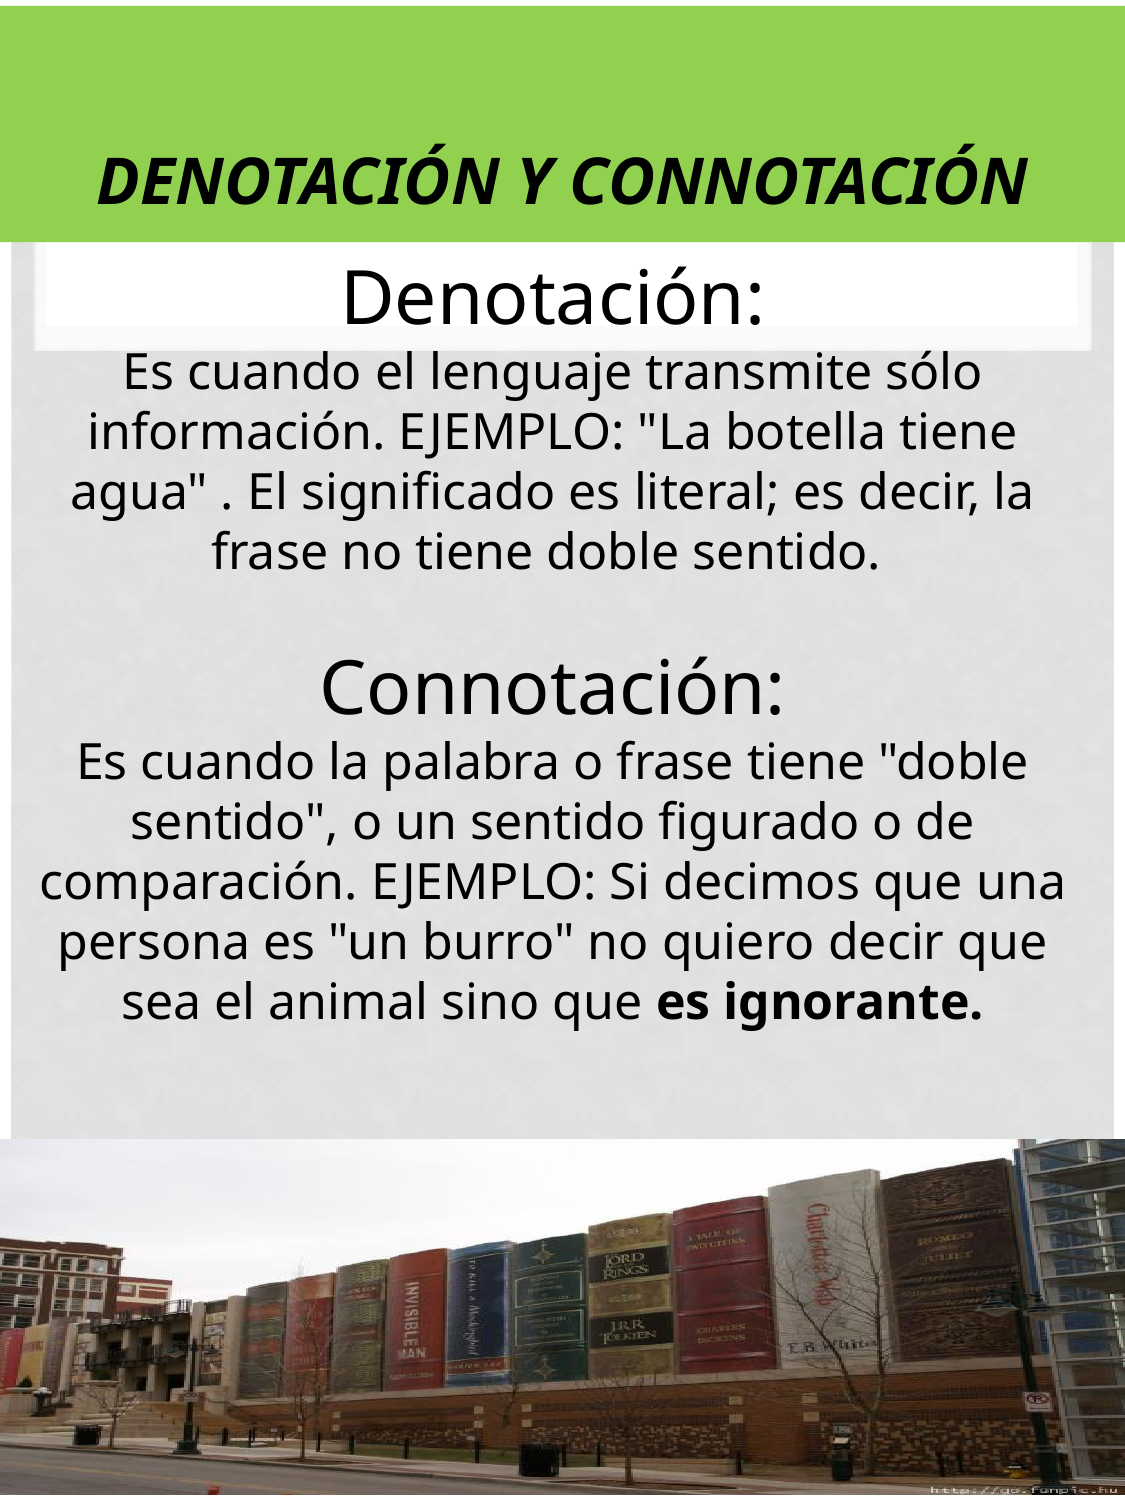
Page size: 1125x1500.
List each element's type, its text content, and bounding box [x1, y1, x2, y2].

picture [0, 1139, 1125, 1495]
title Denotación y Connotación [0, 5, 1125, 243]
text_box Denotación: Es cuando el lenguaje transmite sólo información. EJEMPLO: "La botella tiene agua" . El significado es literal; es decir, la frase no tiene doble sentido. Connotación: Es cuando la palabra o frase tiene "doble sentido", o un sentido figurado o de comparación. EJEMPLO: Si decimos que una persona es "un burro" no quiero decir que sea el animal sino que es ignorante. [11, 242, 1094, 1037]
